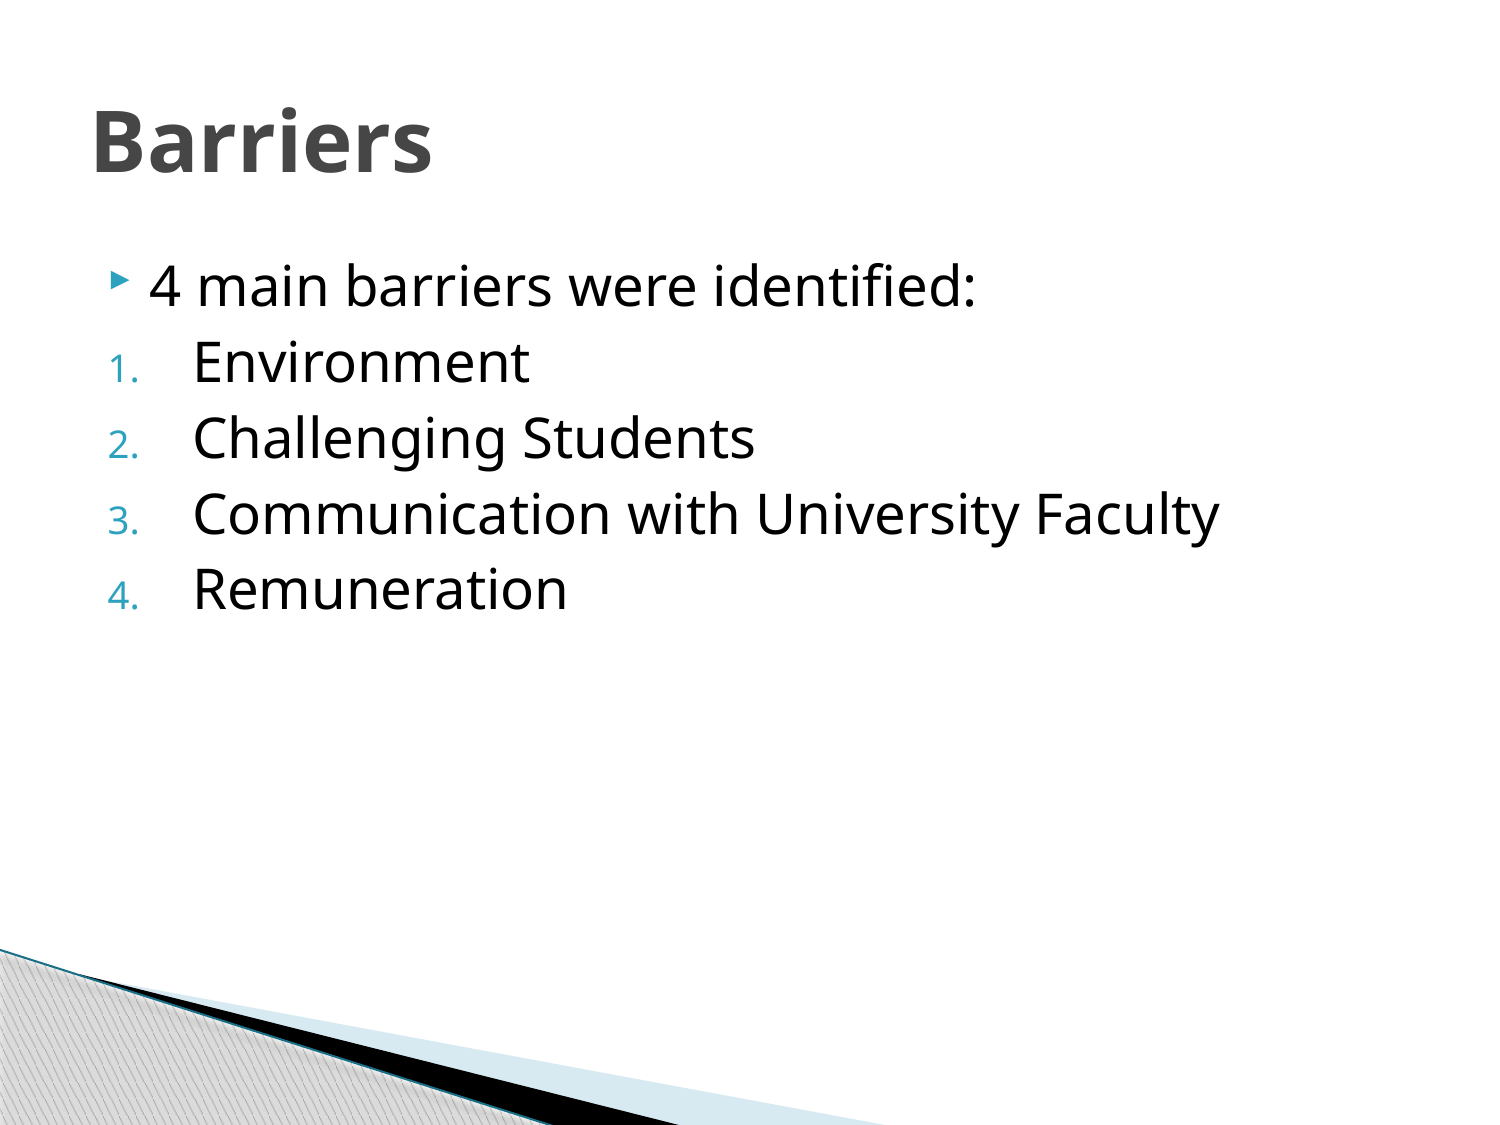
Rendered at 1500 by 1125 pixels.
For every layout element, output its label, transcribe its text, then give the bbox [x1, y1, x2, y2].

list 4 main barriers were identified: Environment Challenging Students Communication with University Faculty Remuneration [75, 243, 1425, 986]
title Barriers [75, 45, 1425, 233]
